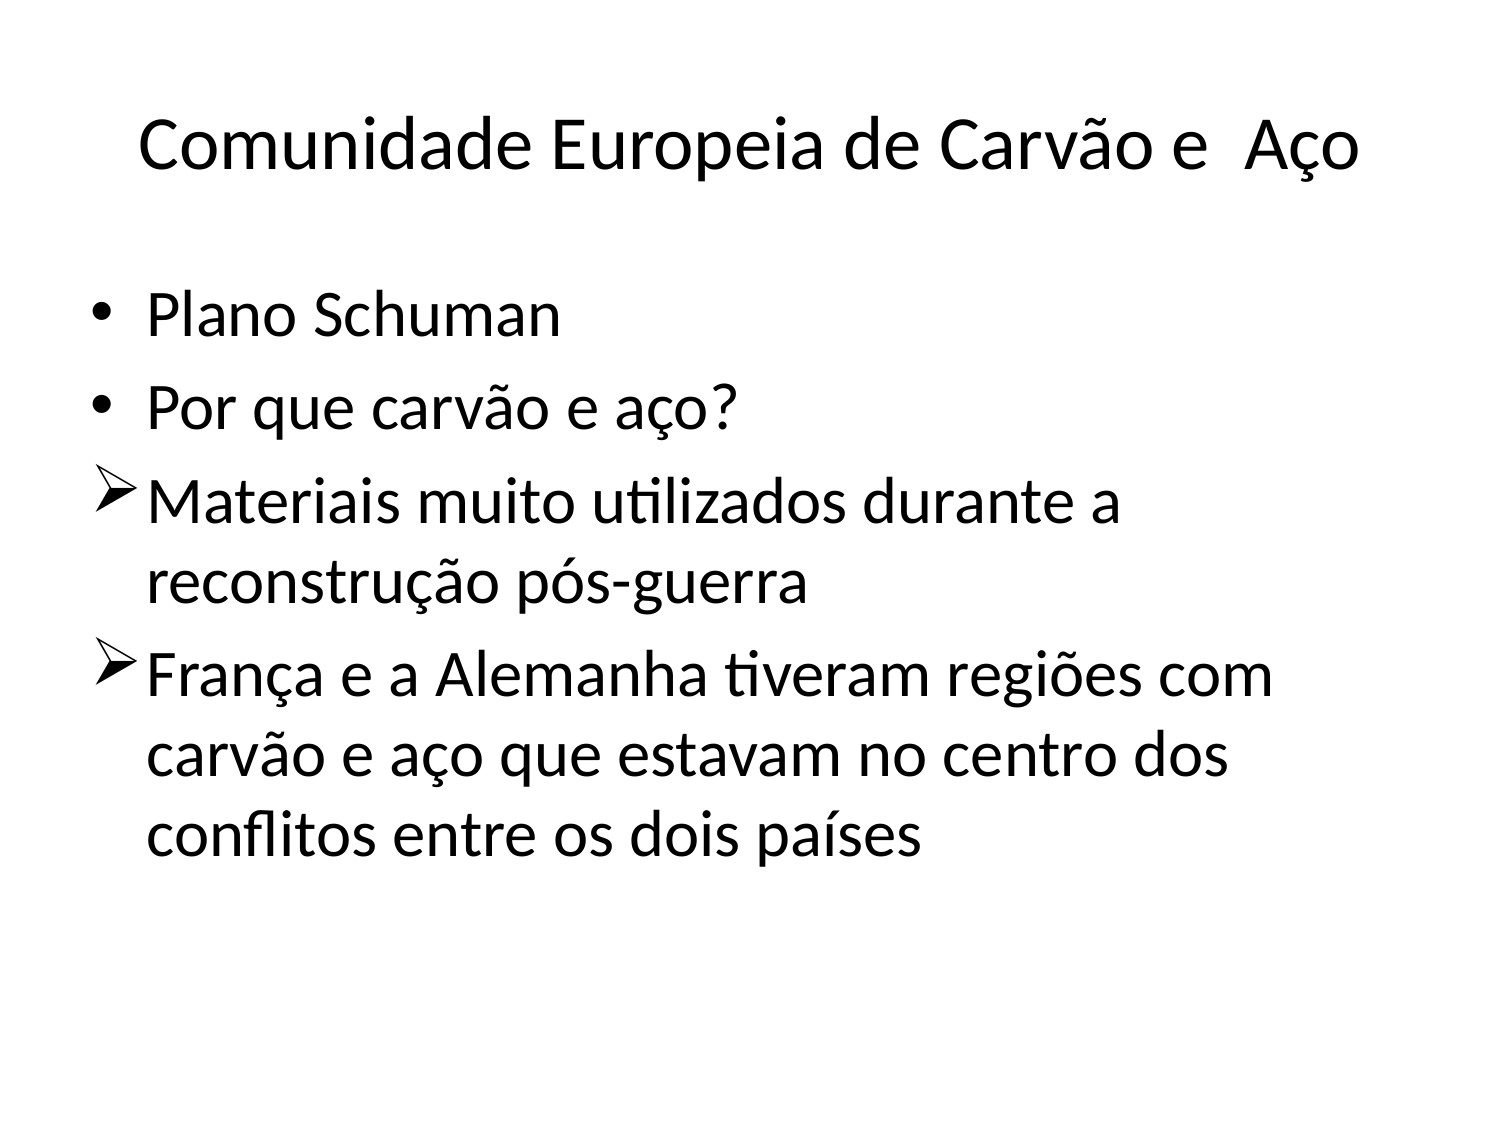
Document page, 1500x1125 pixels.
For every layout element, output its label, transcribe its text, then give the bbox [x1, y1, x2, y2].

title Comunidade Europeia de Carvão e Aço [75, 45, 1425, 233]
list Plano Schuman Por que carvão e aço? Materiais muito utilizados durante a reconstrução pós-guerra França e a Alemanha tiveram regiões com carvão e aço que estavam no centro dos conflitos entre os dois países [75, 262, 1425, 1005]
